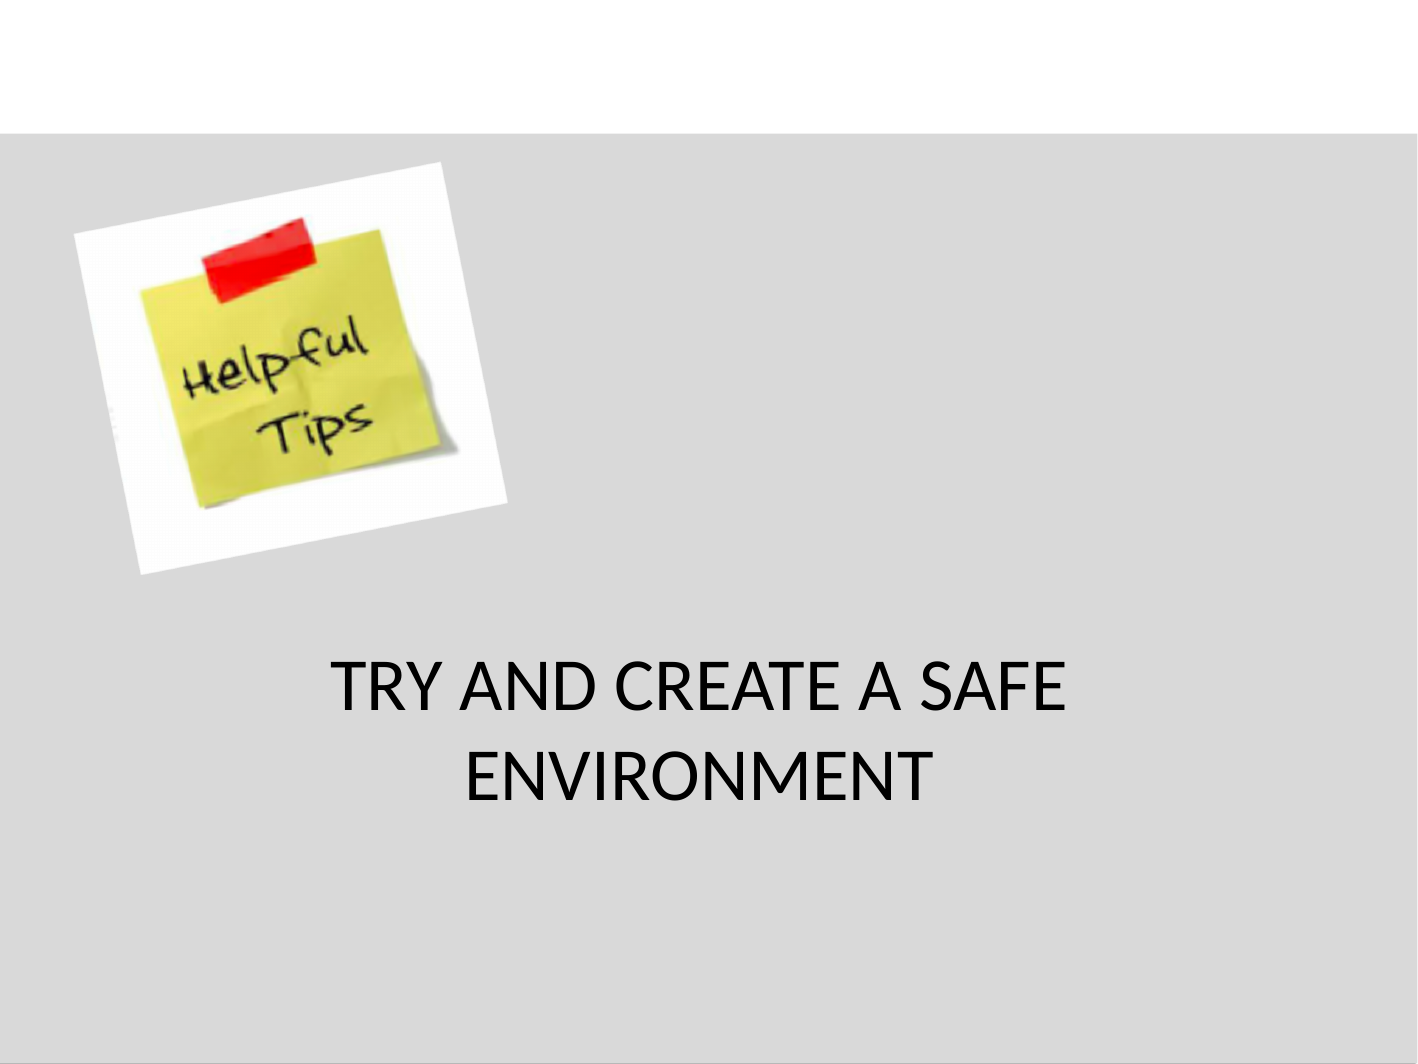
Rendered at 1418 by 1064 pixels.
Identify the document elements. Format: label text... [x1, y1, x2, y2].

picture [75, 163, 507, 574]
list TRY AND CREATE A SAFE ENVIRONMENT [212, 628, 1187, 1064]
